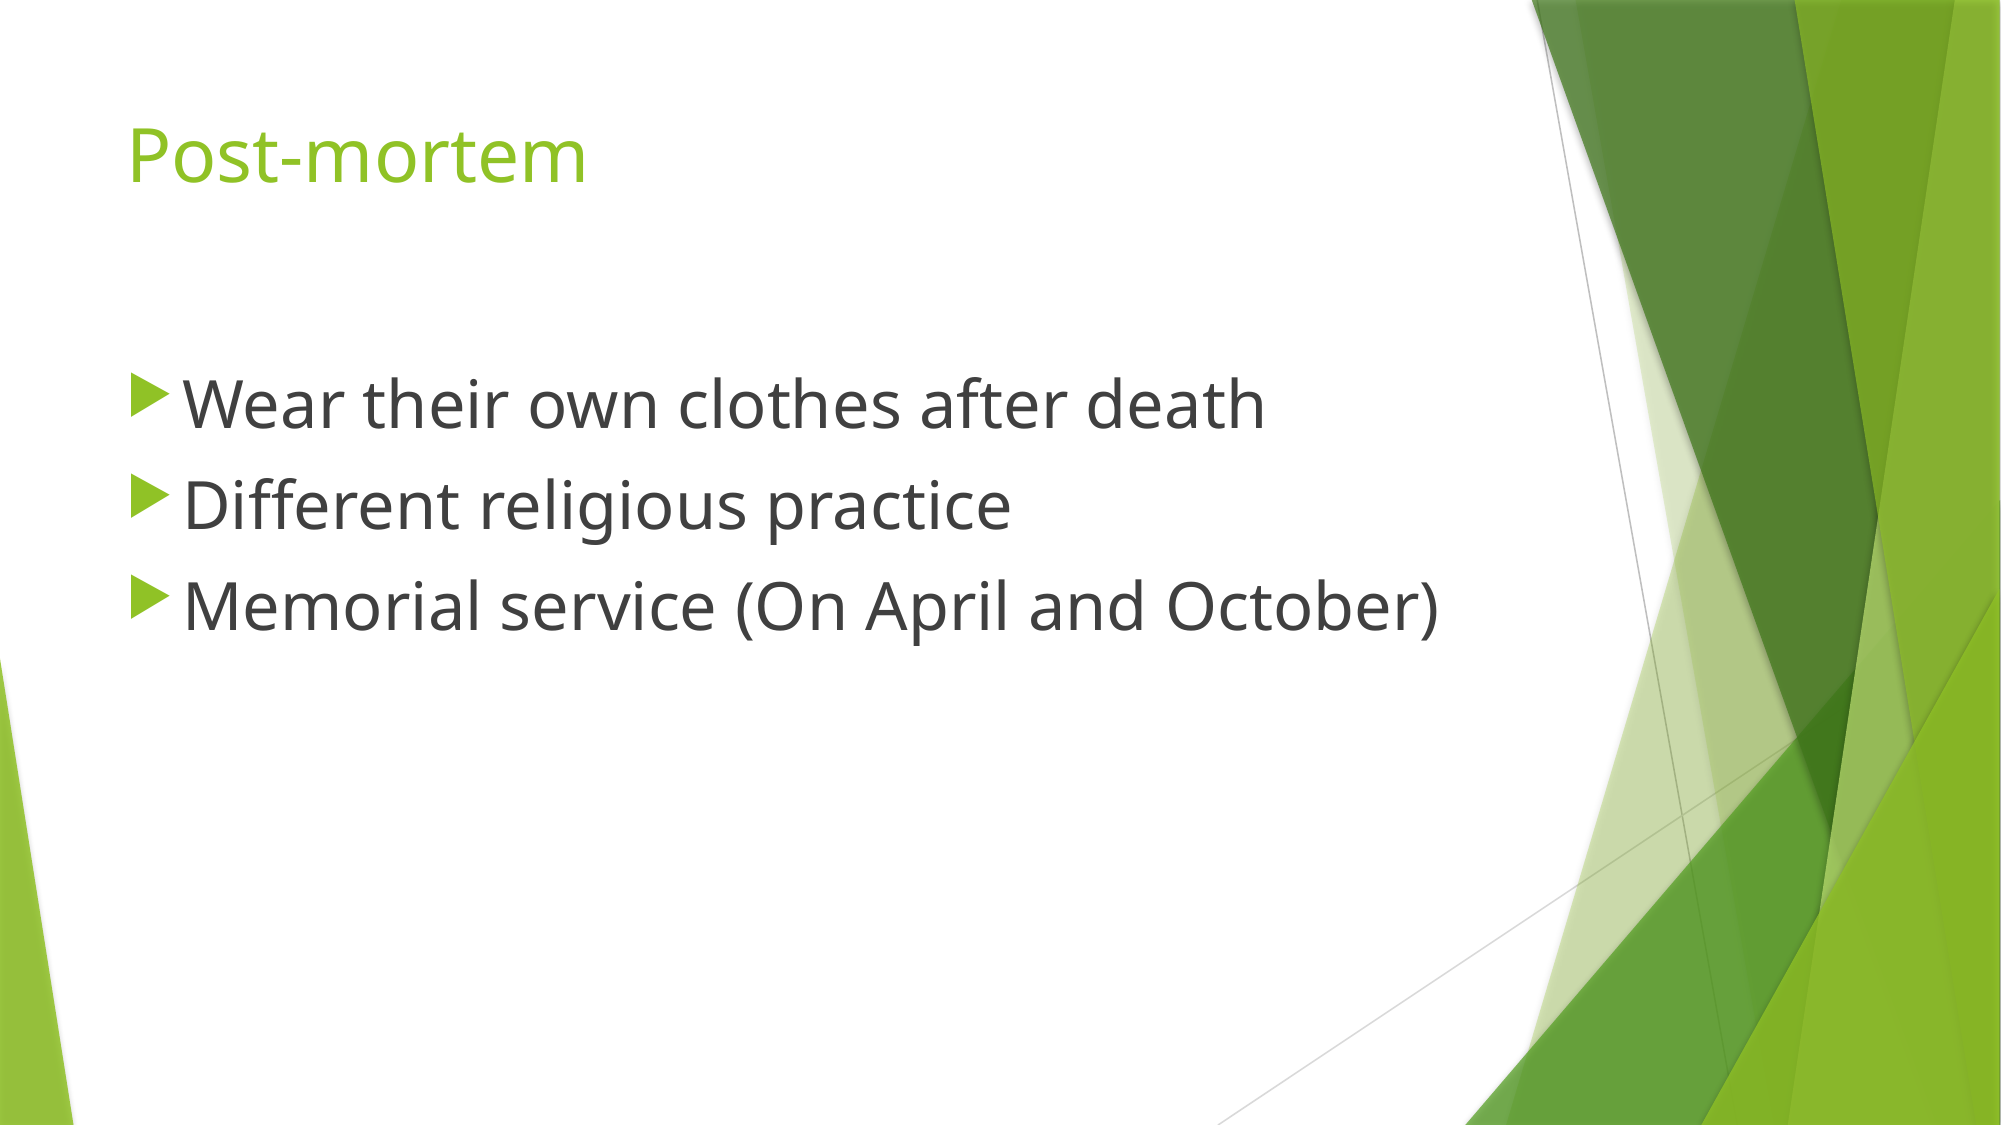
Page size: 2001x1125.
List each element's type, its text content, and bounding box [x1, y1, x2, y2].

title Post-mortem [111, 99, 1522, 317]
list Wear their own clothes after death Different religious practice Memorial service (On April and October) [111, 354, 1522, 992]
